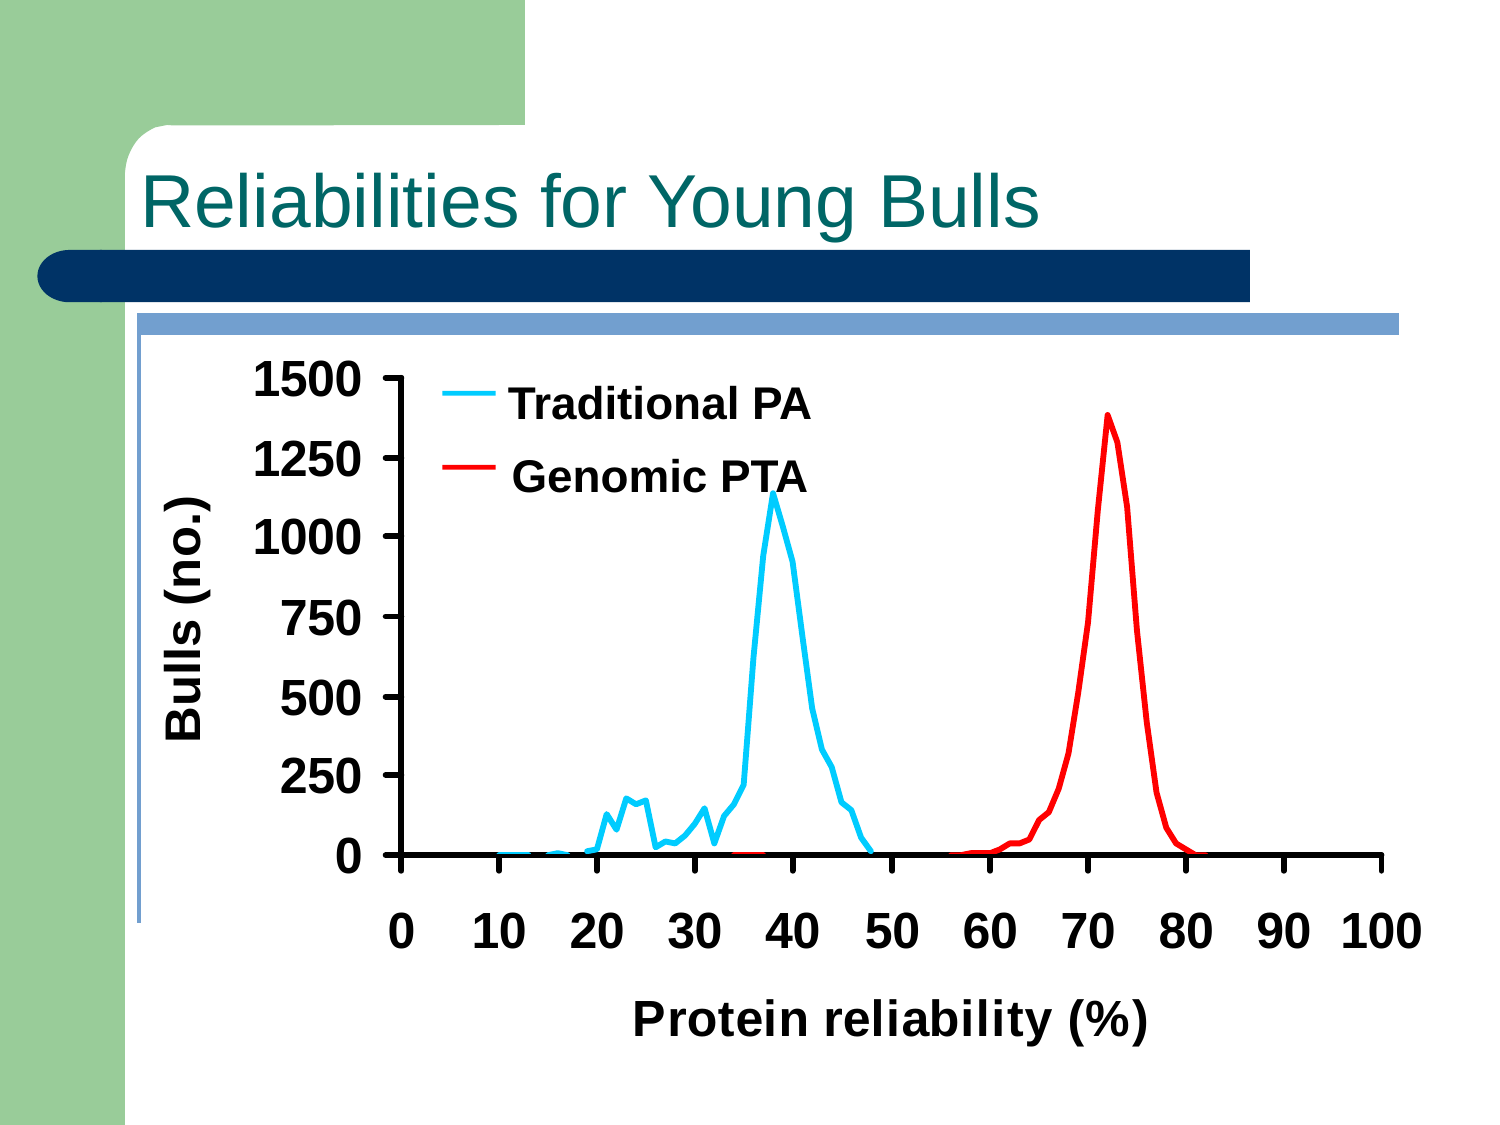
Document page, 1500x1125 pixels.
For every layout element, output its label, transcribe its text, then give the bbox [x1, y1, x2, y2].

title Reliabilities for Young Bulls [124, 62, 1426, 251]
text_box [131, 324, 1451, 1073]
